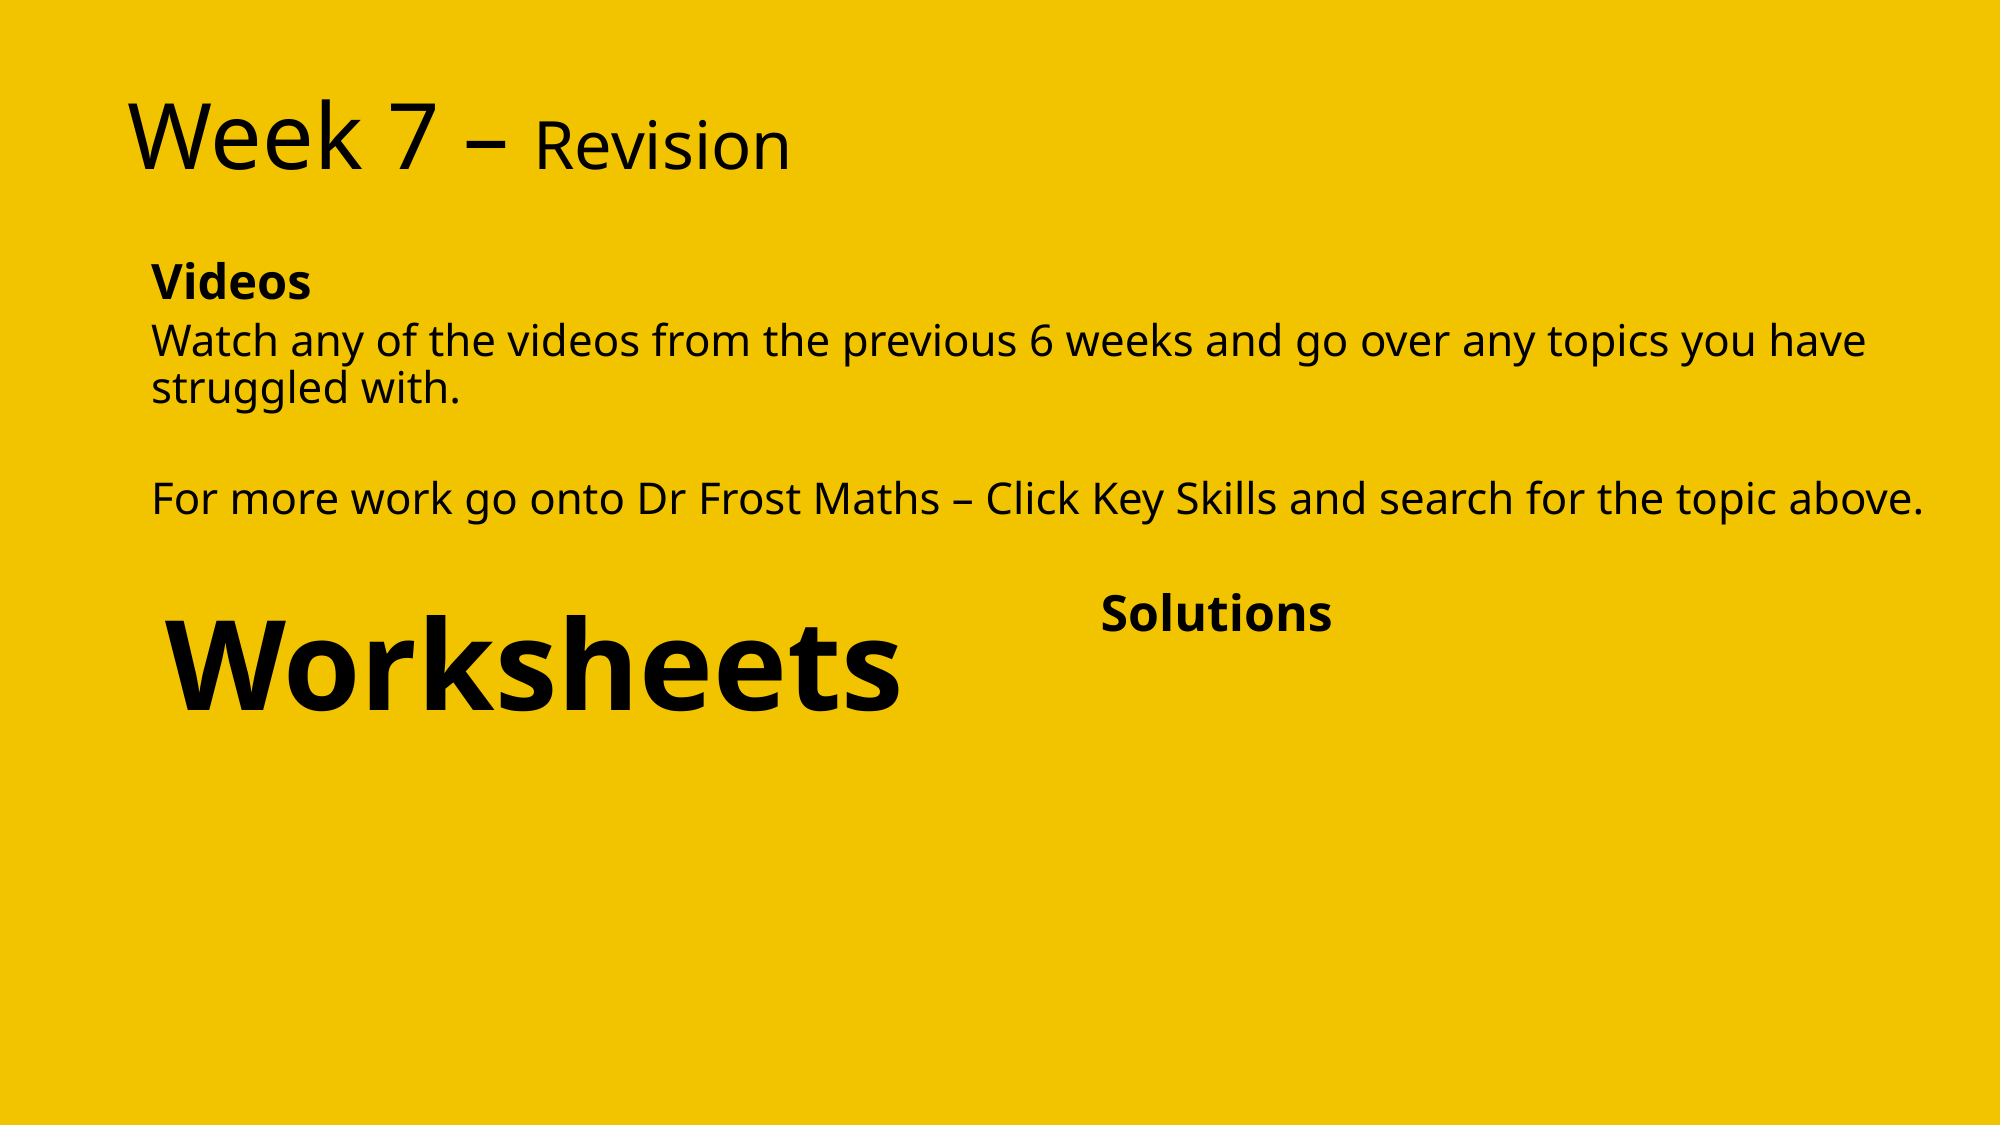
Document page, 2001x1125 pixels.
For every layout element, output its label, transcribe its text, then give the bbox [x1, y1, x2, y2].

text_box Solutions [1085, 580, 1936, 1002]
list Worksheets [150, 594, 1000, 1068]
title Week 7 – Revision [112, 30, 1838, 249]
list Videos Watch any of the videos from the previous 6 weeks and go over any topics you have struggled with. For more work go onto Dr Frost Maths – Click Key Skills and search for the topic above. [136, 249, 1949, 568]
